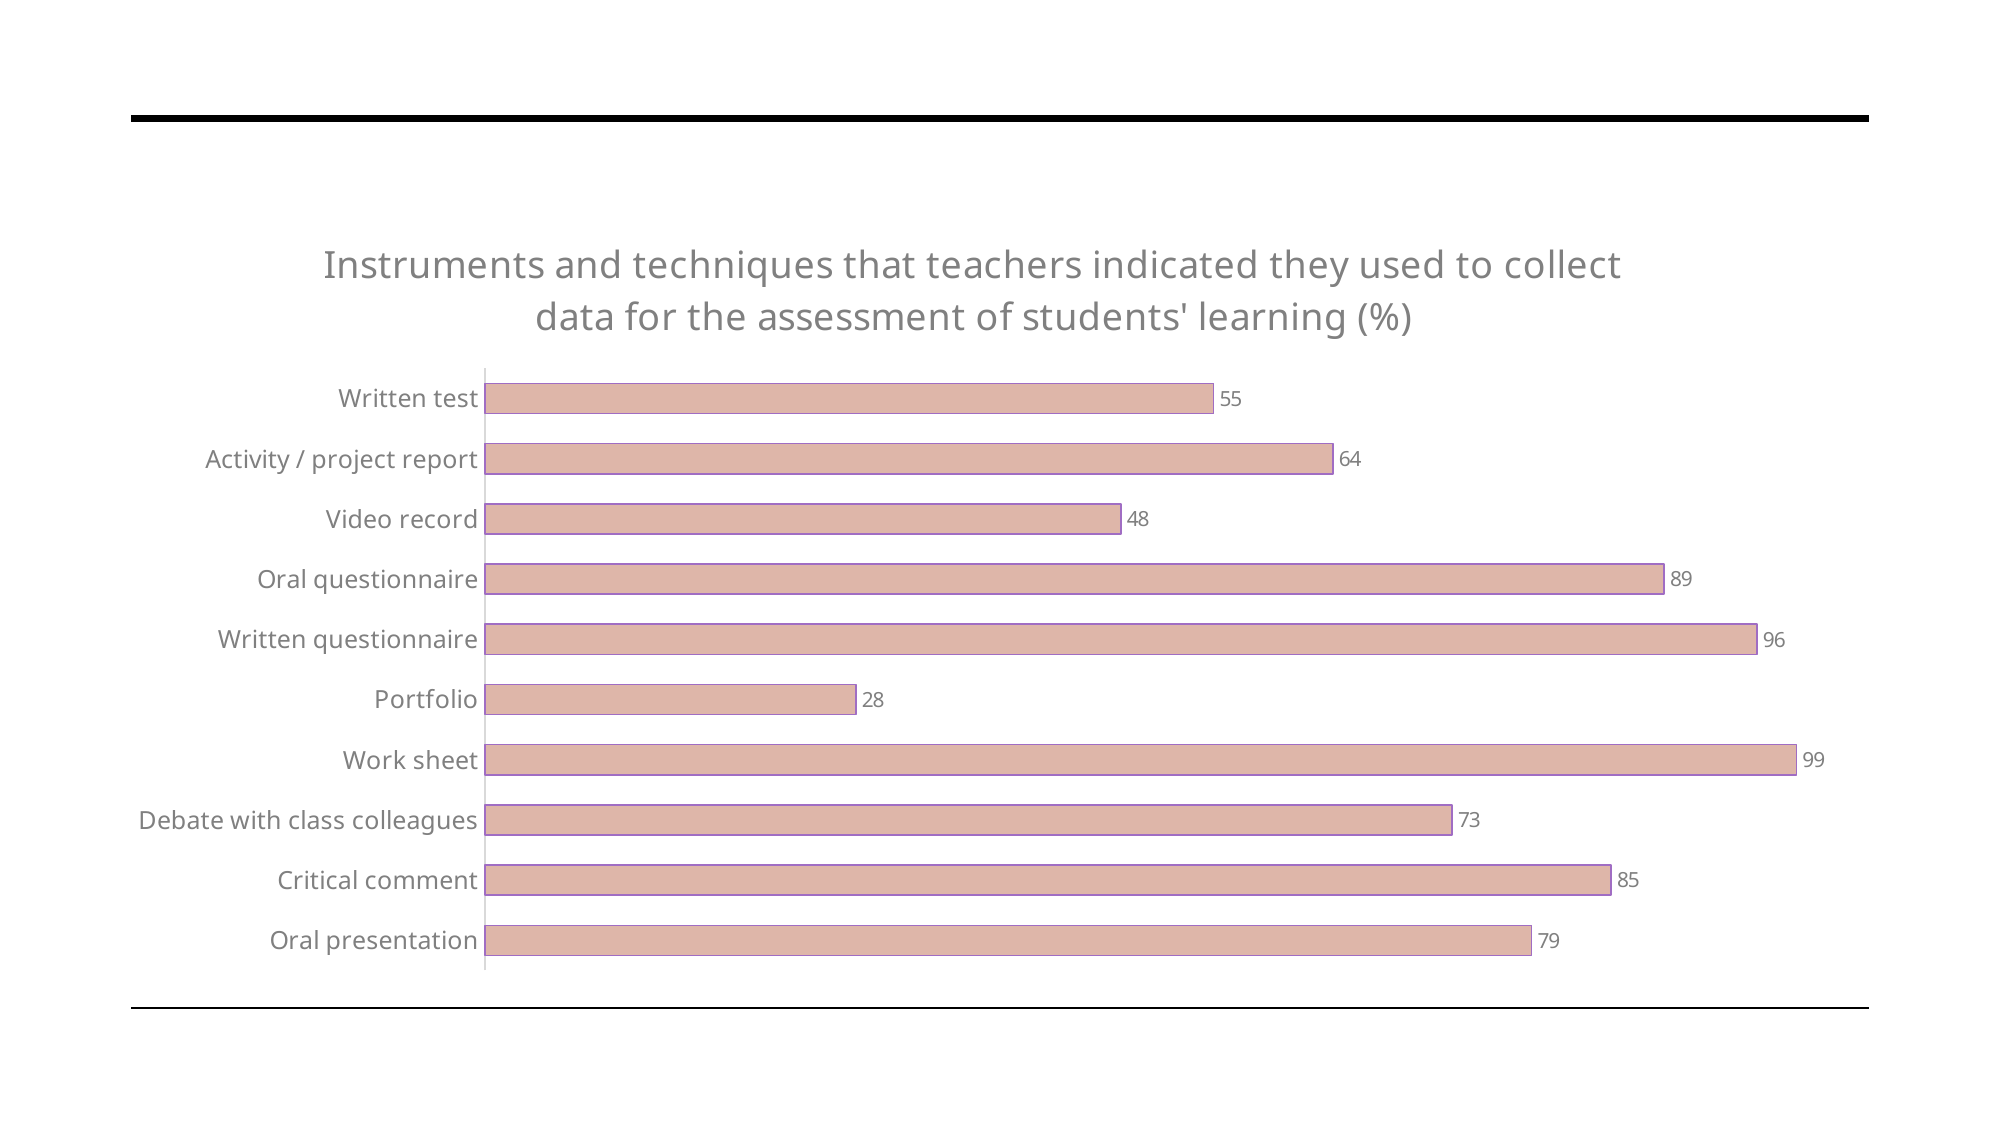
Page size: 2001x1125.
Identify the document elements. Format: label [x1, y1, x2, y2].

chart [103, 203, 1845, 987]
